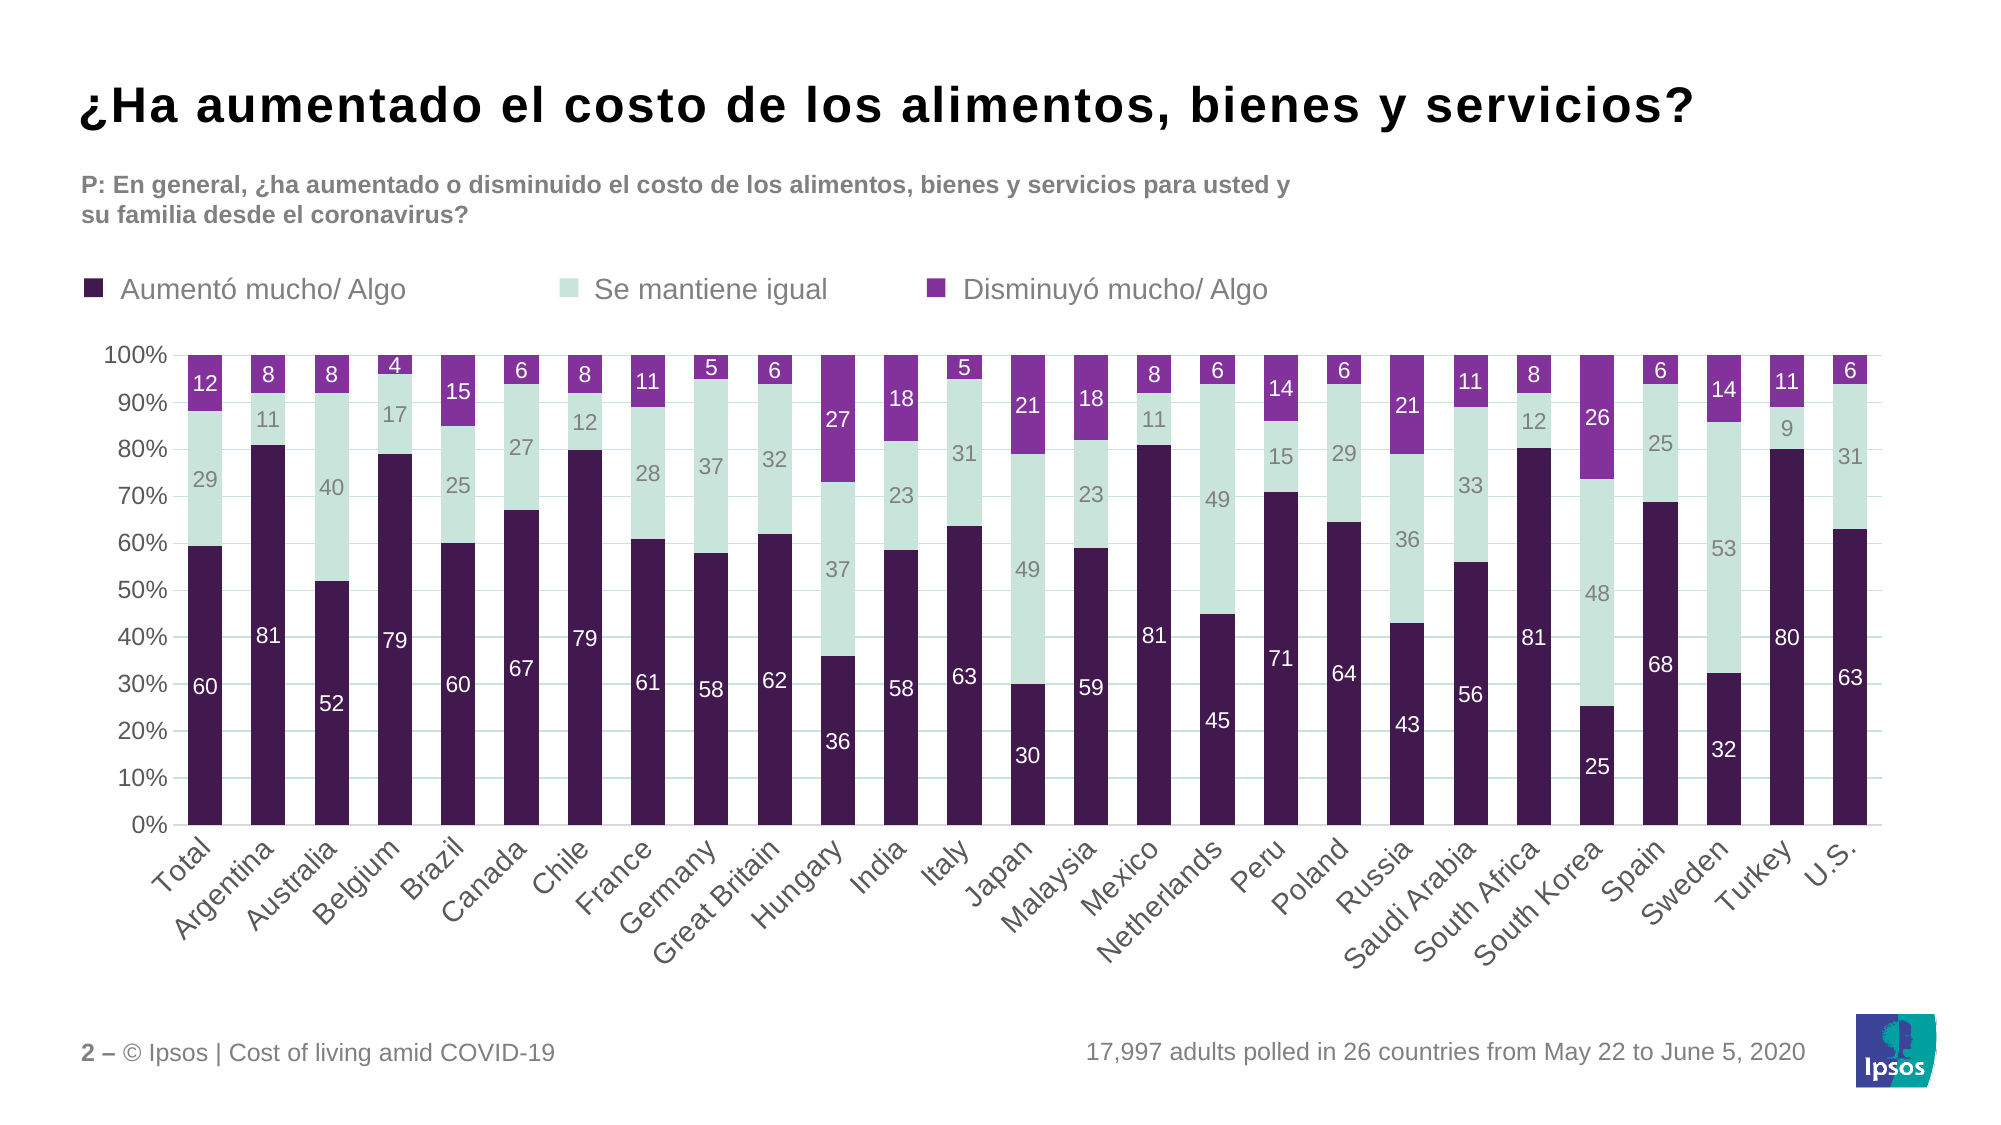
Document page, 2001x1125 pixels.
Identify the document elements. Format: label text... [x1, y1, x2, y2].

text_box P: En general, ¿ha aumentado o disminuido el costo de los alimentos, bienes y servicios para usted y su familia desde el coronavirus? [66, 161, 1344, 236]
picture [1854, 1012, 1937, 1088]
text_box ¿Ha aumentado el costo de los alimentos, bienes y servicios? [66, 59, 1920, 141]
chart [66, 328, 1920, 991]
text_box Disminuyó mucho/ Algo [948, 262, 1344, 313]
text_box 17,997 adults polled in 26 countries from May 22 to June 5, 2020 [1026, 1028, 1823, 1073]
text_box Se mantiene igual [579, 262, 874, 313]
text_box [926, 277, 947, 298]
text_box [559, 277, 579, 298]
text_box [83, 277, 104, 298]
text_box Aumentó mucho/ Algo [105, 262, 485, 313]
text_box 2 – © Ipsos | Cost of living amid COVID-19 [66, 1029, 633, 1068]
